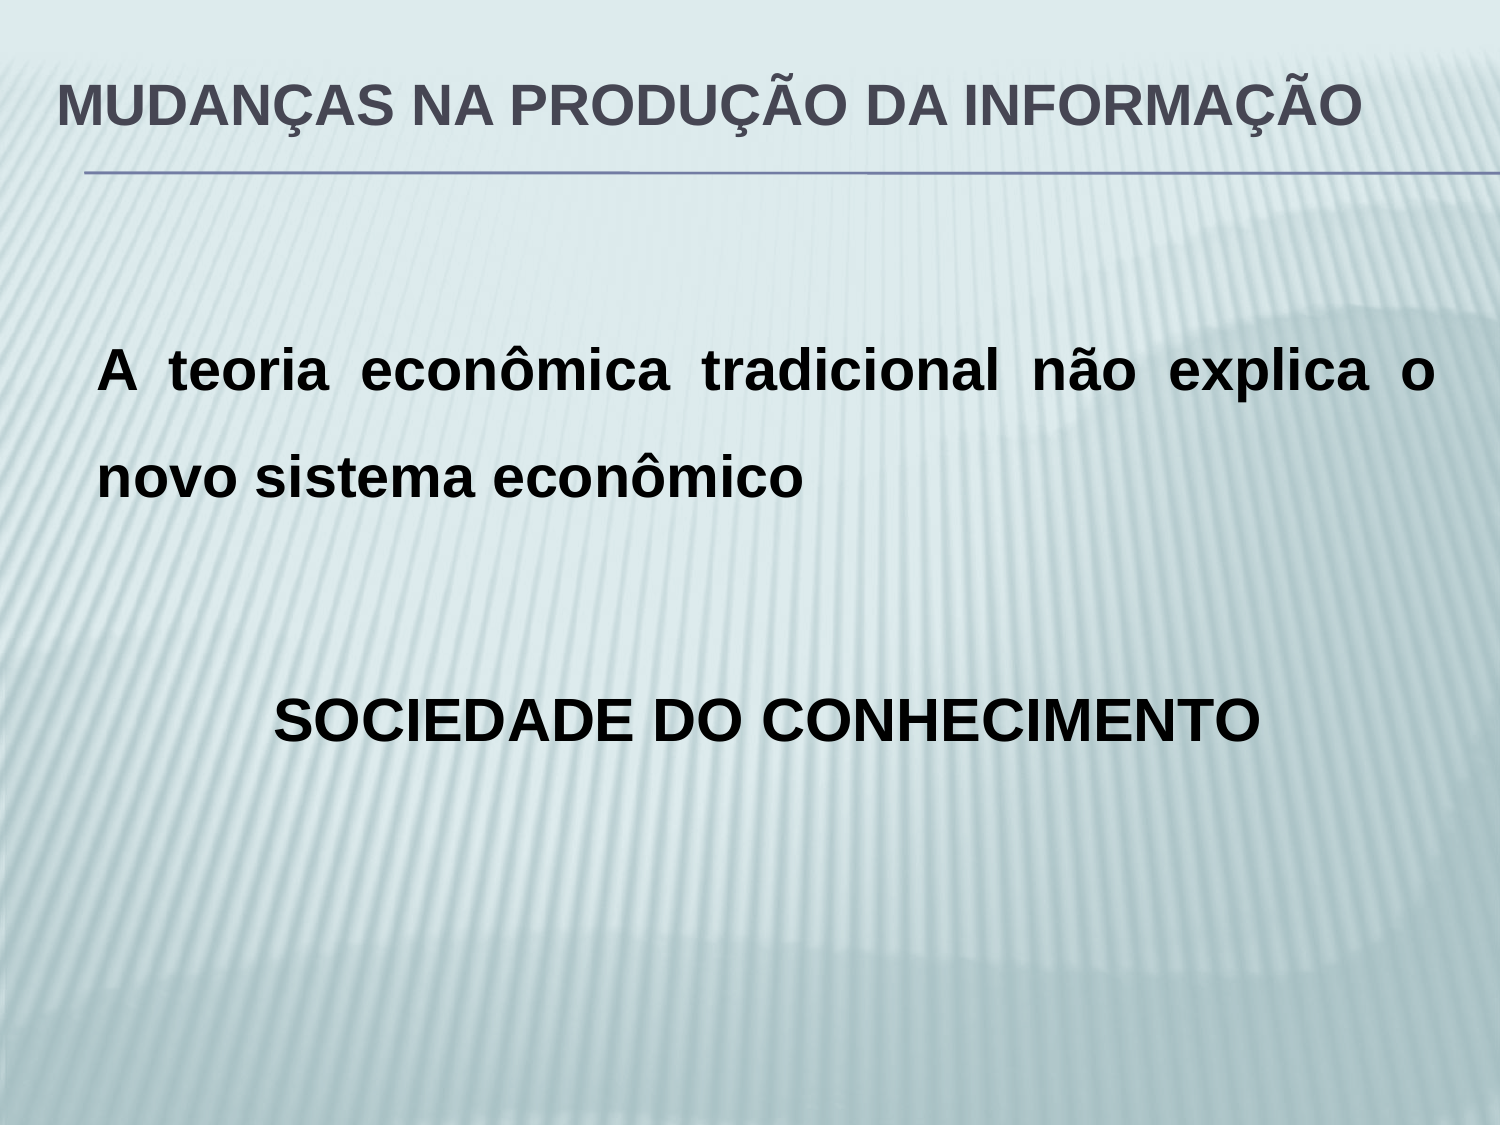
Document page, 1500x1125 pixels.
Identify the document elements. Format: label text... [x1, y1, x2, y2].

title Mudanças na produção da informação [41, 42, 1475, 161]
list A teoria econômica tradicional não explica o novo sistema econômico SOCIEDADE DO CONHECIMENTO [82, 222, 1454, 997]
